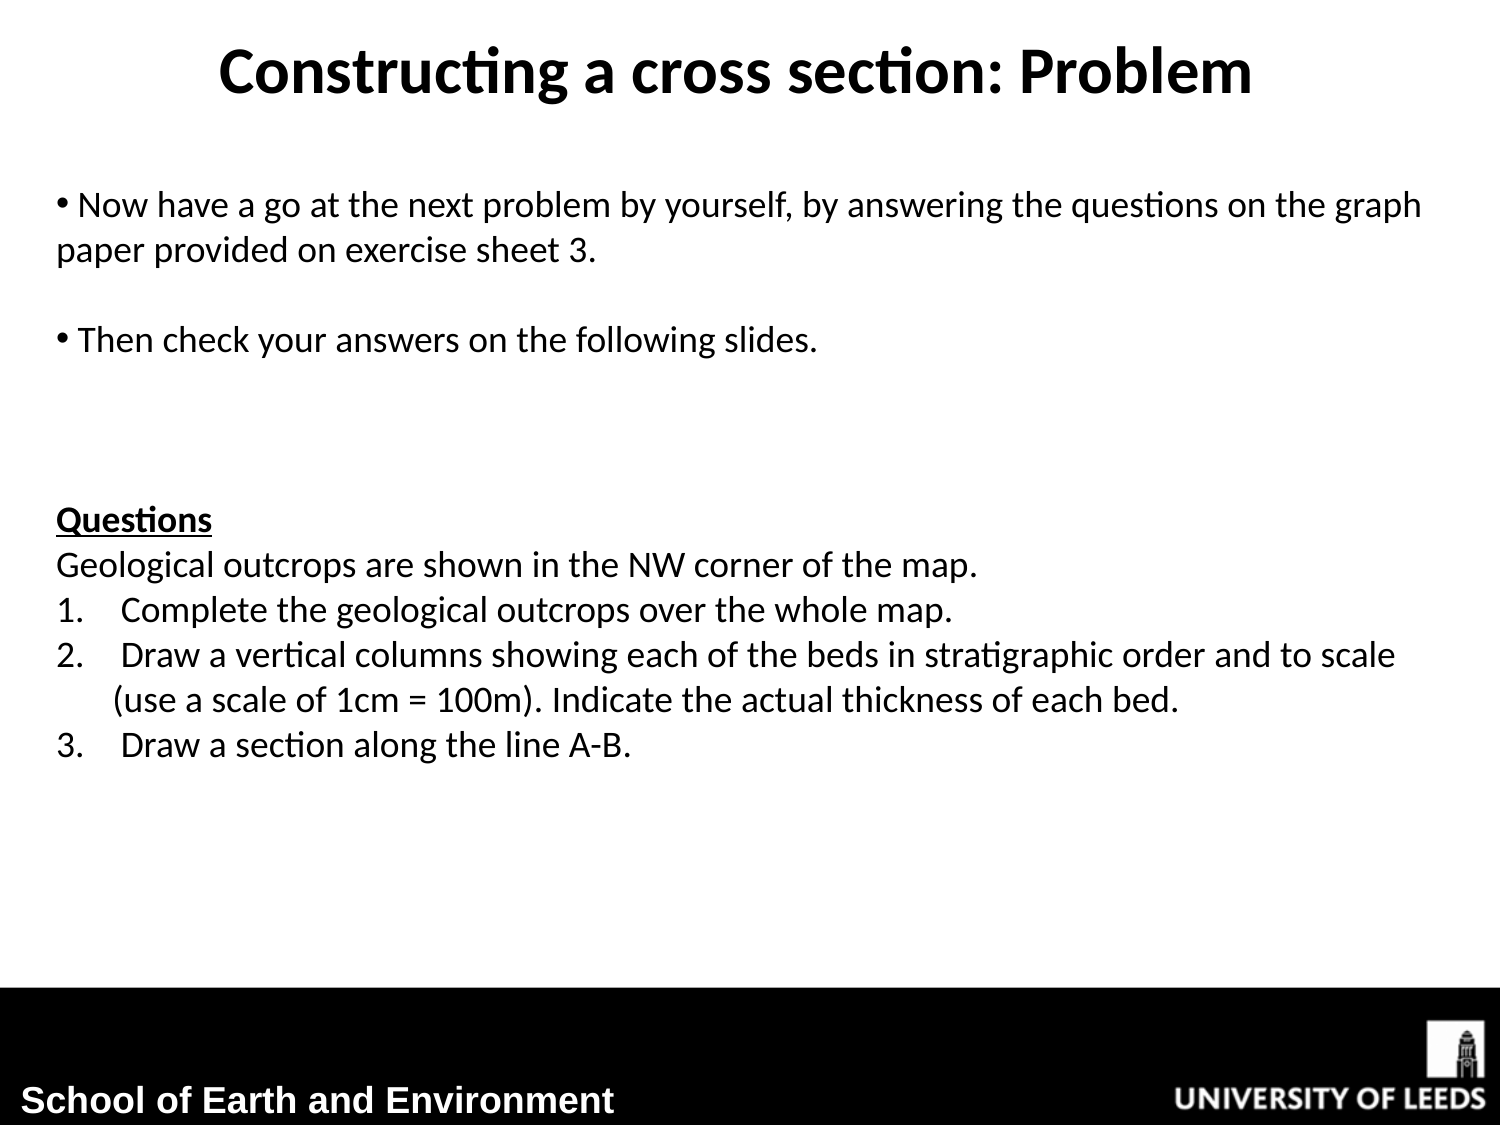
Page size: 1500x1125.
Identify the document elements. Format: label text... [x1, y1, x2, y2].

text_box Now have a go at the next problem by yourself, by answering the questions on the graph paper provided on exercise sheet 3. Then check your answers on the following slides. Questions Geological outcrops are shown in the NW corner of the map. Complete the geological outcrops over the whole map. Draw a vertical columns showing each of the beds in stratigraphic order and to scale (use a scale of 1cm = 100m). Indicate the actual thickness of each bed. Draw a section along the line A-B. [41, 172, 1459, 773]
text_box Constructing a cross section: Problem [204, 19, 1270, 114]
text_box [0, 987, 1500, 1125]
